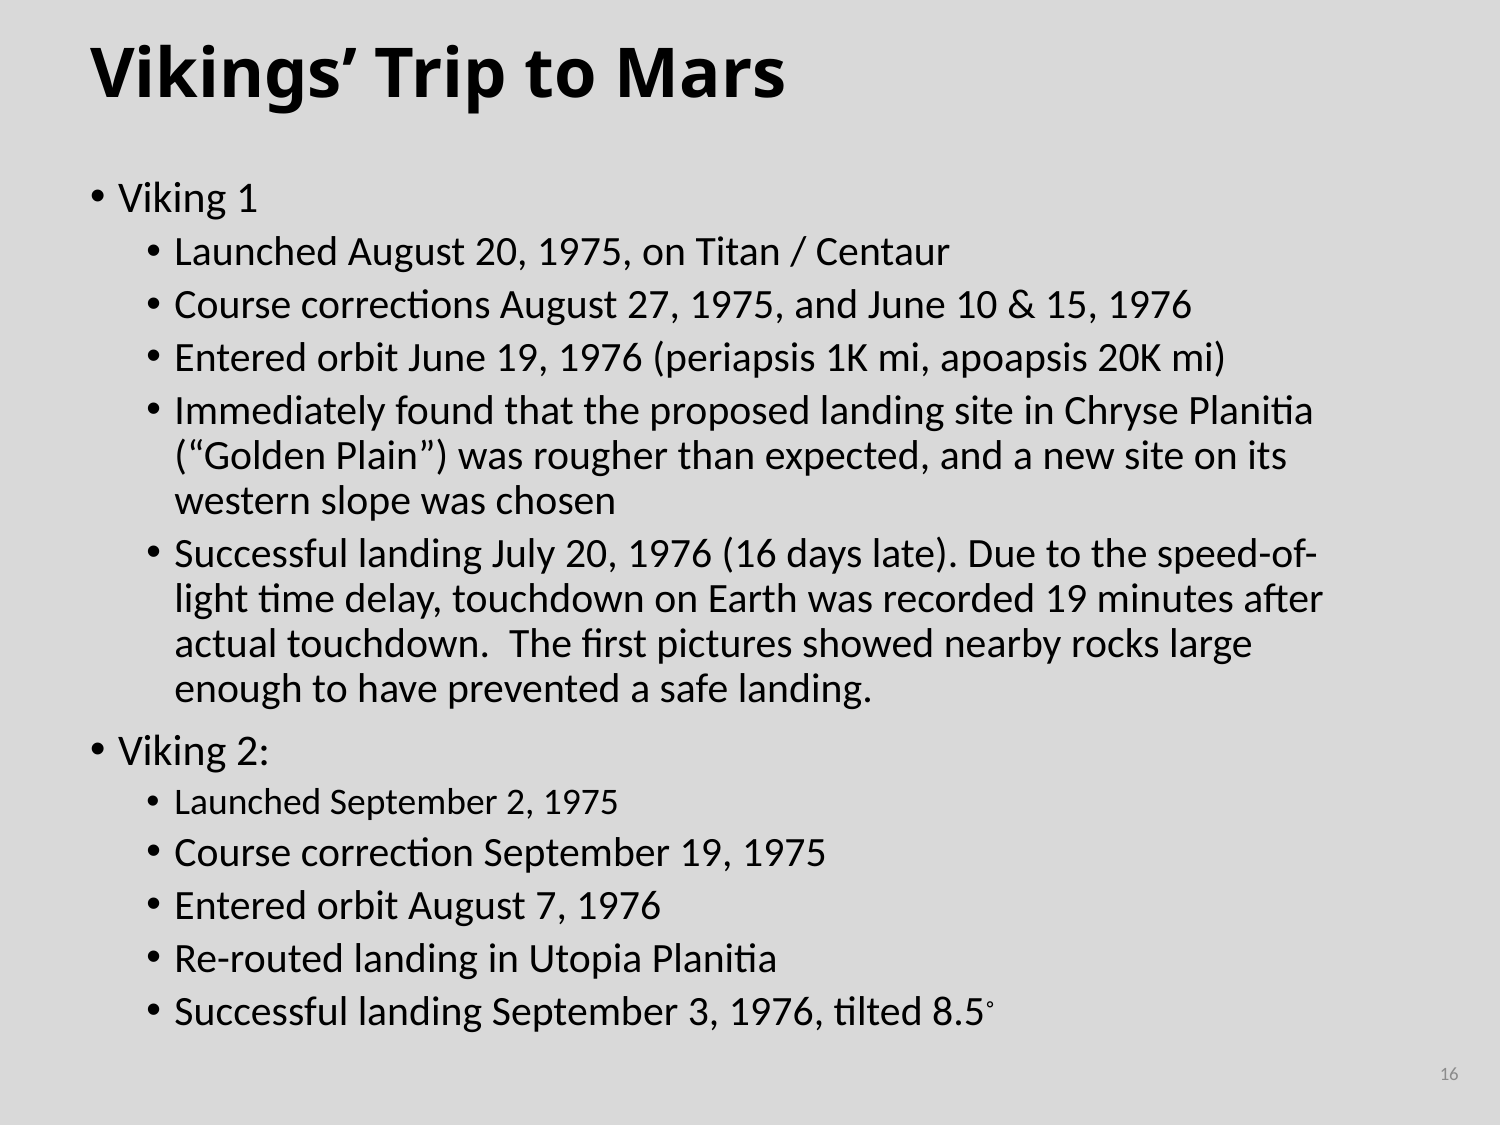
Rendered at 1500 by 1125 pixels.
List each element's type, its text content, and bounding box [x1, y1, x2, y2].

slide_number 16 [1136, 1042, 1474, 1103]
list Viking 1 Launched August 20, 1975, on Titan / Centaur Course corrections August 27, 1975, and June 10 & 15, 1976 Entered orbit June 19, 1976 (periapsis 1K mi, apoapsis 20K mi) Immediately found that the proposed landing site in Chryse Planitia (“Golden Plain”) was rougher than expected, and a new site on its western slope was chosen Successful landing July 20, 1976 (16 days late). Due to the speed-of-light time delay, touchdown on Earth was recorded 19 minutes after actual touchdown. The first pictures showed nearby rocks large enough to have prevented a safe landing. Viking 2: Launched September 2, 1975 Course correction September 19, 1975 Entered orbit August 7, 1976 Re-routed landing in Utopia Planitia Successful landing September 3, 1976, tilted 8.5◦ [75, 167, 1345, 1082]
title Vikings’ Trip to Mars [75, 14, 1325, 136]
